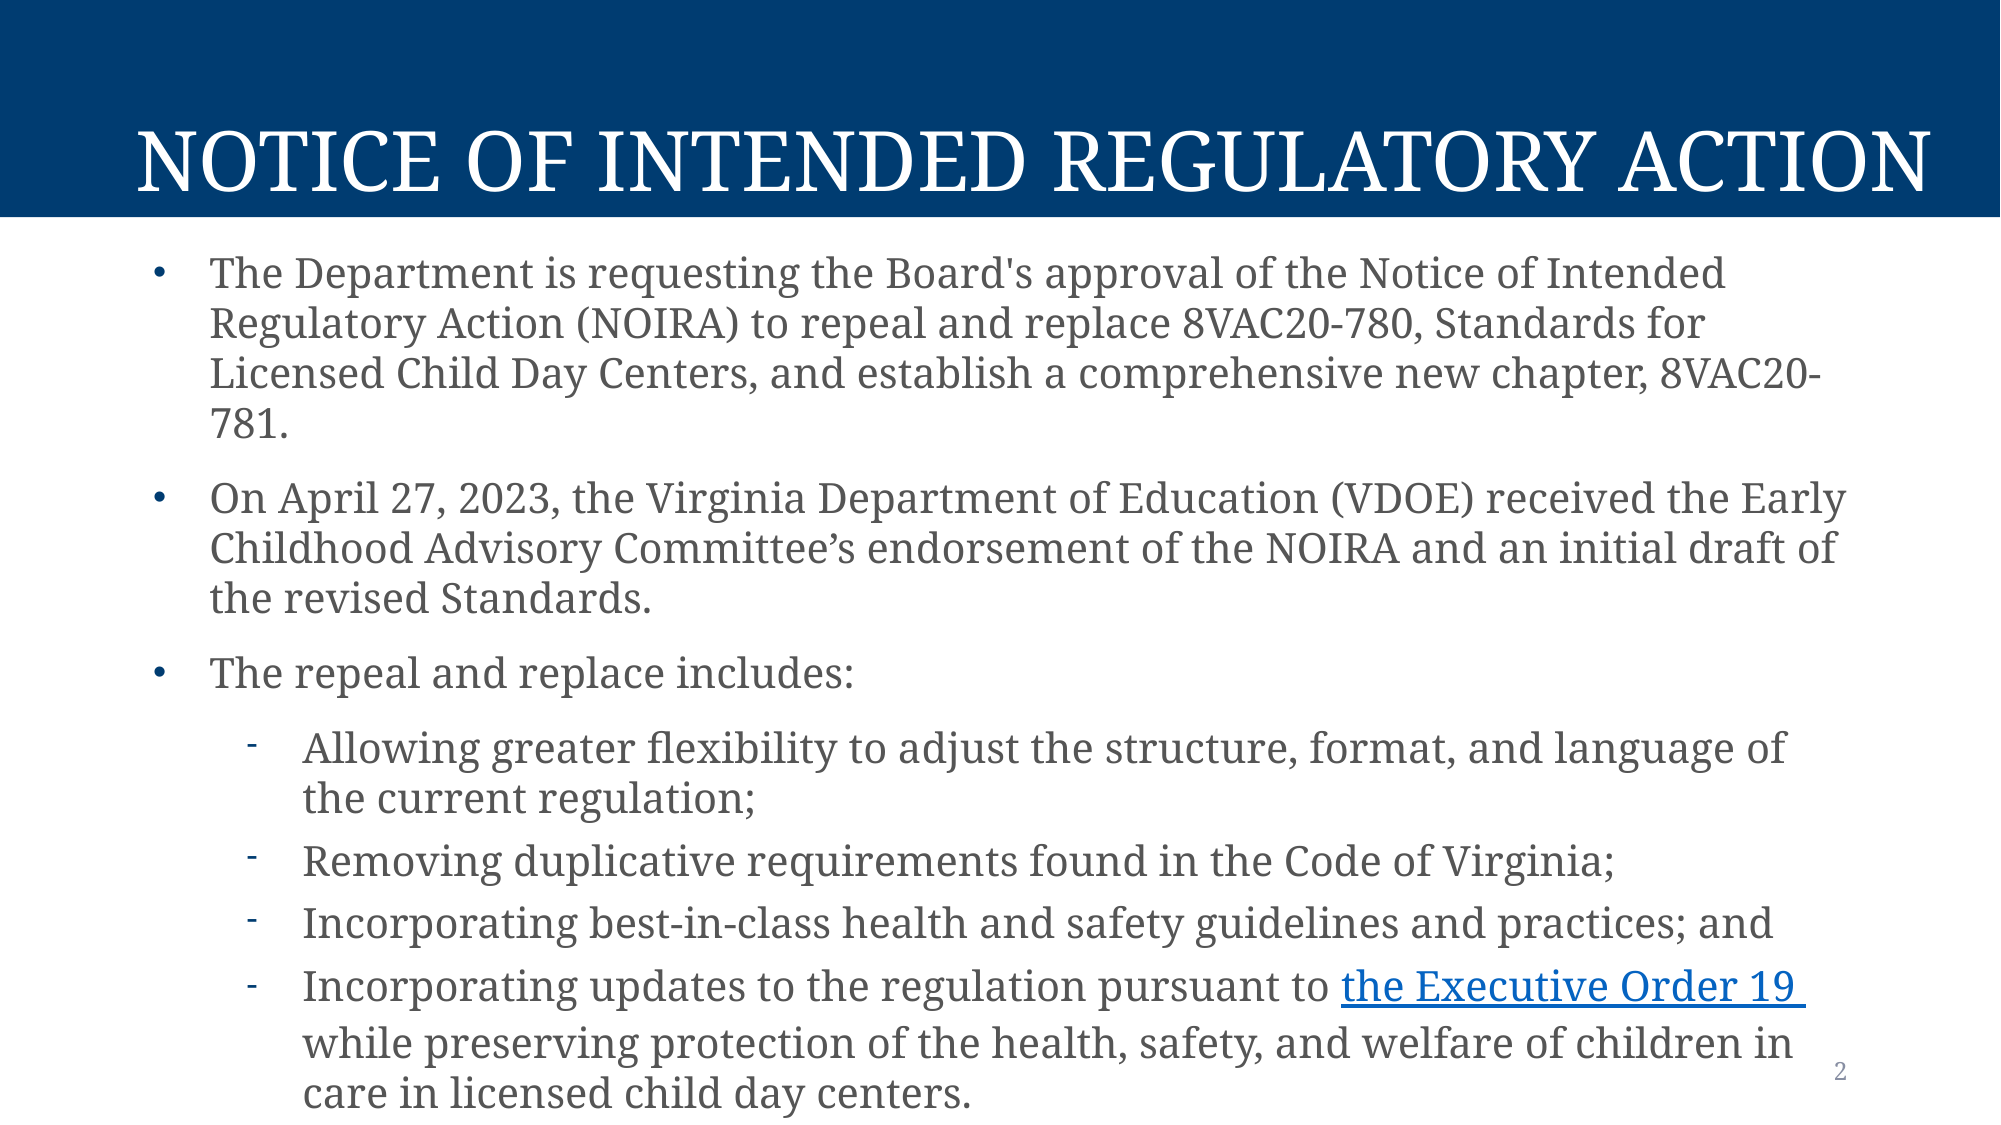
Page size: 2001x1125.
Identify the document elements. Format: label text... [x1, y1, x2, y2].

list The Department is requesting the Board's approval of the Notice of Intended Regulatory Action (NOIRA) to repeal and replace 8VAC20-780, Standards for Licensed Child Day Centers, and establish a comprehensive new chapter, 8VAC20-781. On April 27, 2023, the Virginia Department of Education (VDOE) received the Early Childhood Advisory Committee’s endorsement of the NOIRA and an initial draft of the revised Standards. The repeal and replace includes: Allowing greater flexibility to adjust the structure, format, and language of the current regulation; Removing duplicative requirements found in the Code of Virginia; Incorporating best-in-class health and safety guidelines and practices; and Incorporating updates to the regulation pursuant to the Executive Order 19 while preserving protection of the health, safety, and welfare of children in care in licensed child day centers. [137, 239, 1863, 1061]
title Notice of Intended Regulatory Action [0, 0, 2000, 218]
slide_number 2 [1412, 1061, 1863, 1103]
